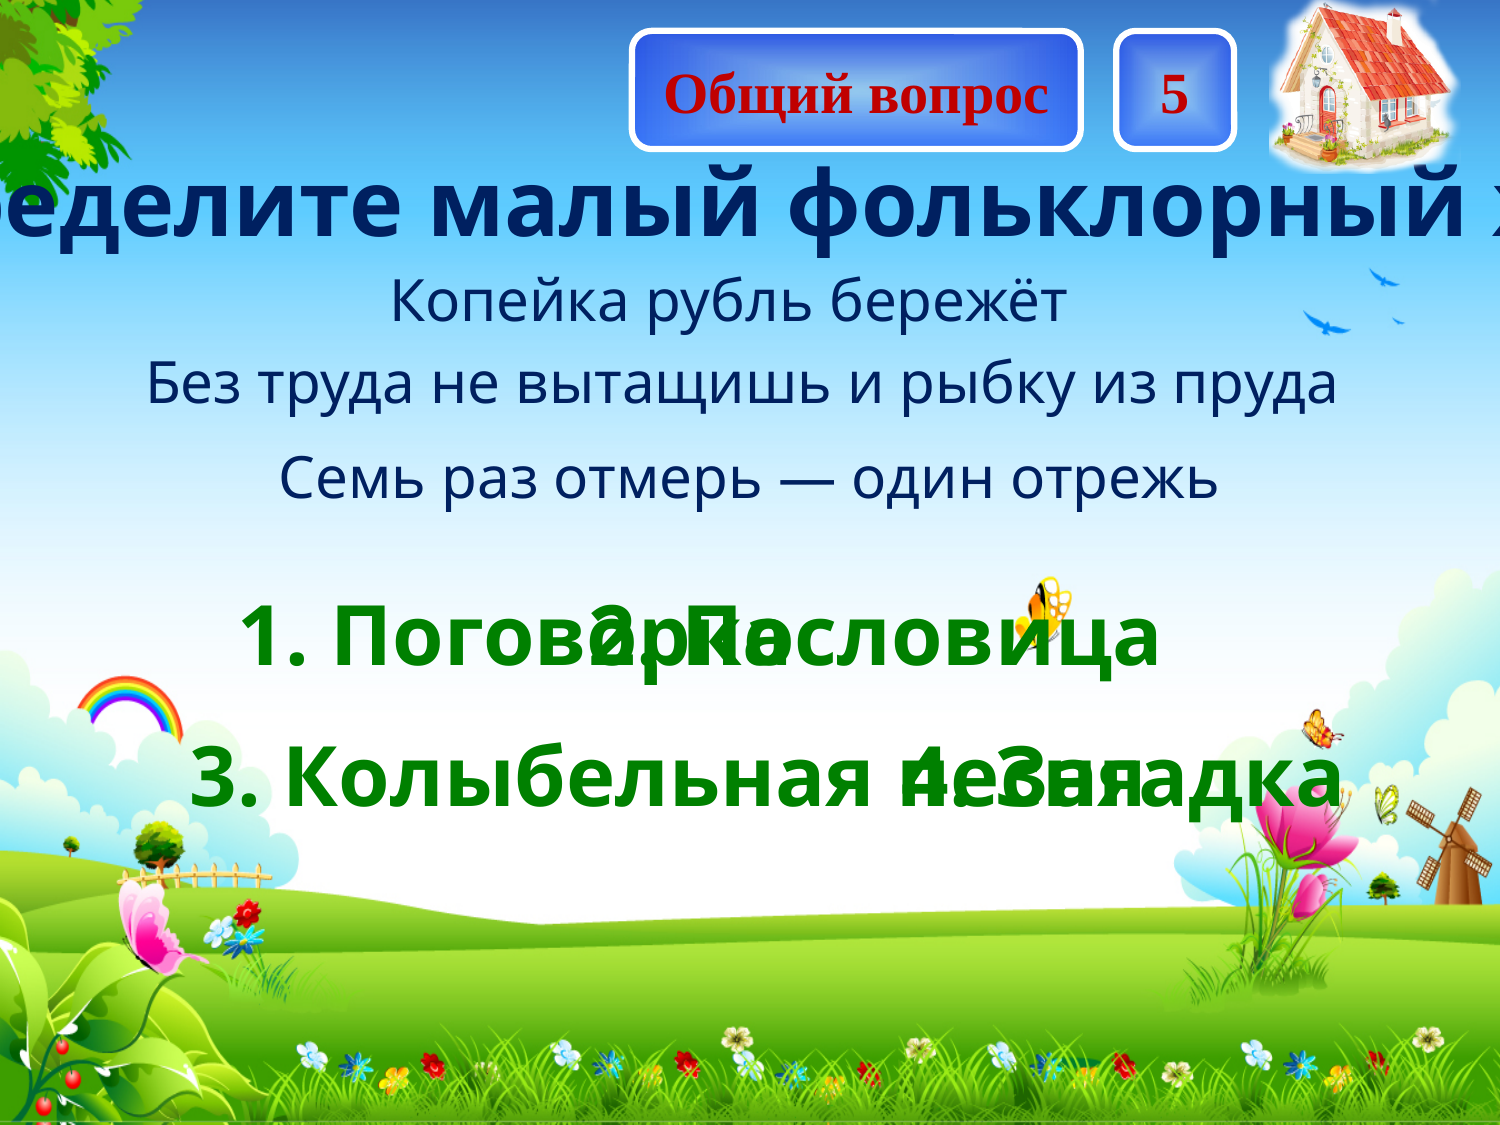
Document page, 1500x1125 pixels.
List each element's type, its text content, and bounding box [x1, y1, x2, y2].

text_box Без труда не вытащишь и рыбку из пруда [130, 338, 1355, 423]
text_box 5 [1116, 30, 1235, 150]
text_box 2. Пословица [573, 574, 1178, 689]
text_box Определите малый фольклорный жанр: [0, 137, 1500, 262]
text_box 1. Поговорка [222, 574, 573, 689]
text_box Семь раз отмерь — один отрежь [264, 432, 1235, 518]
picture [0, 0, 1500, 174]
text_box Общий вопрос [631, 30, 1081, 150]
picture [0, 262, 1500, 1125]
text_box 3. Колыбельная песня [175, 716, 886, 831]
text_box 4. Загадка [886, 716, 1361, 831]
text_box Копейка рубль бережёт [374, 262, 1084, 338]
